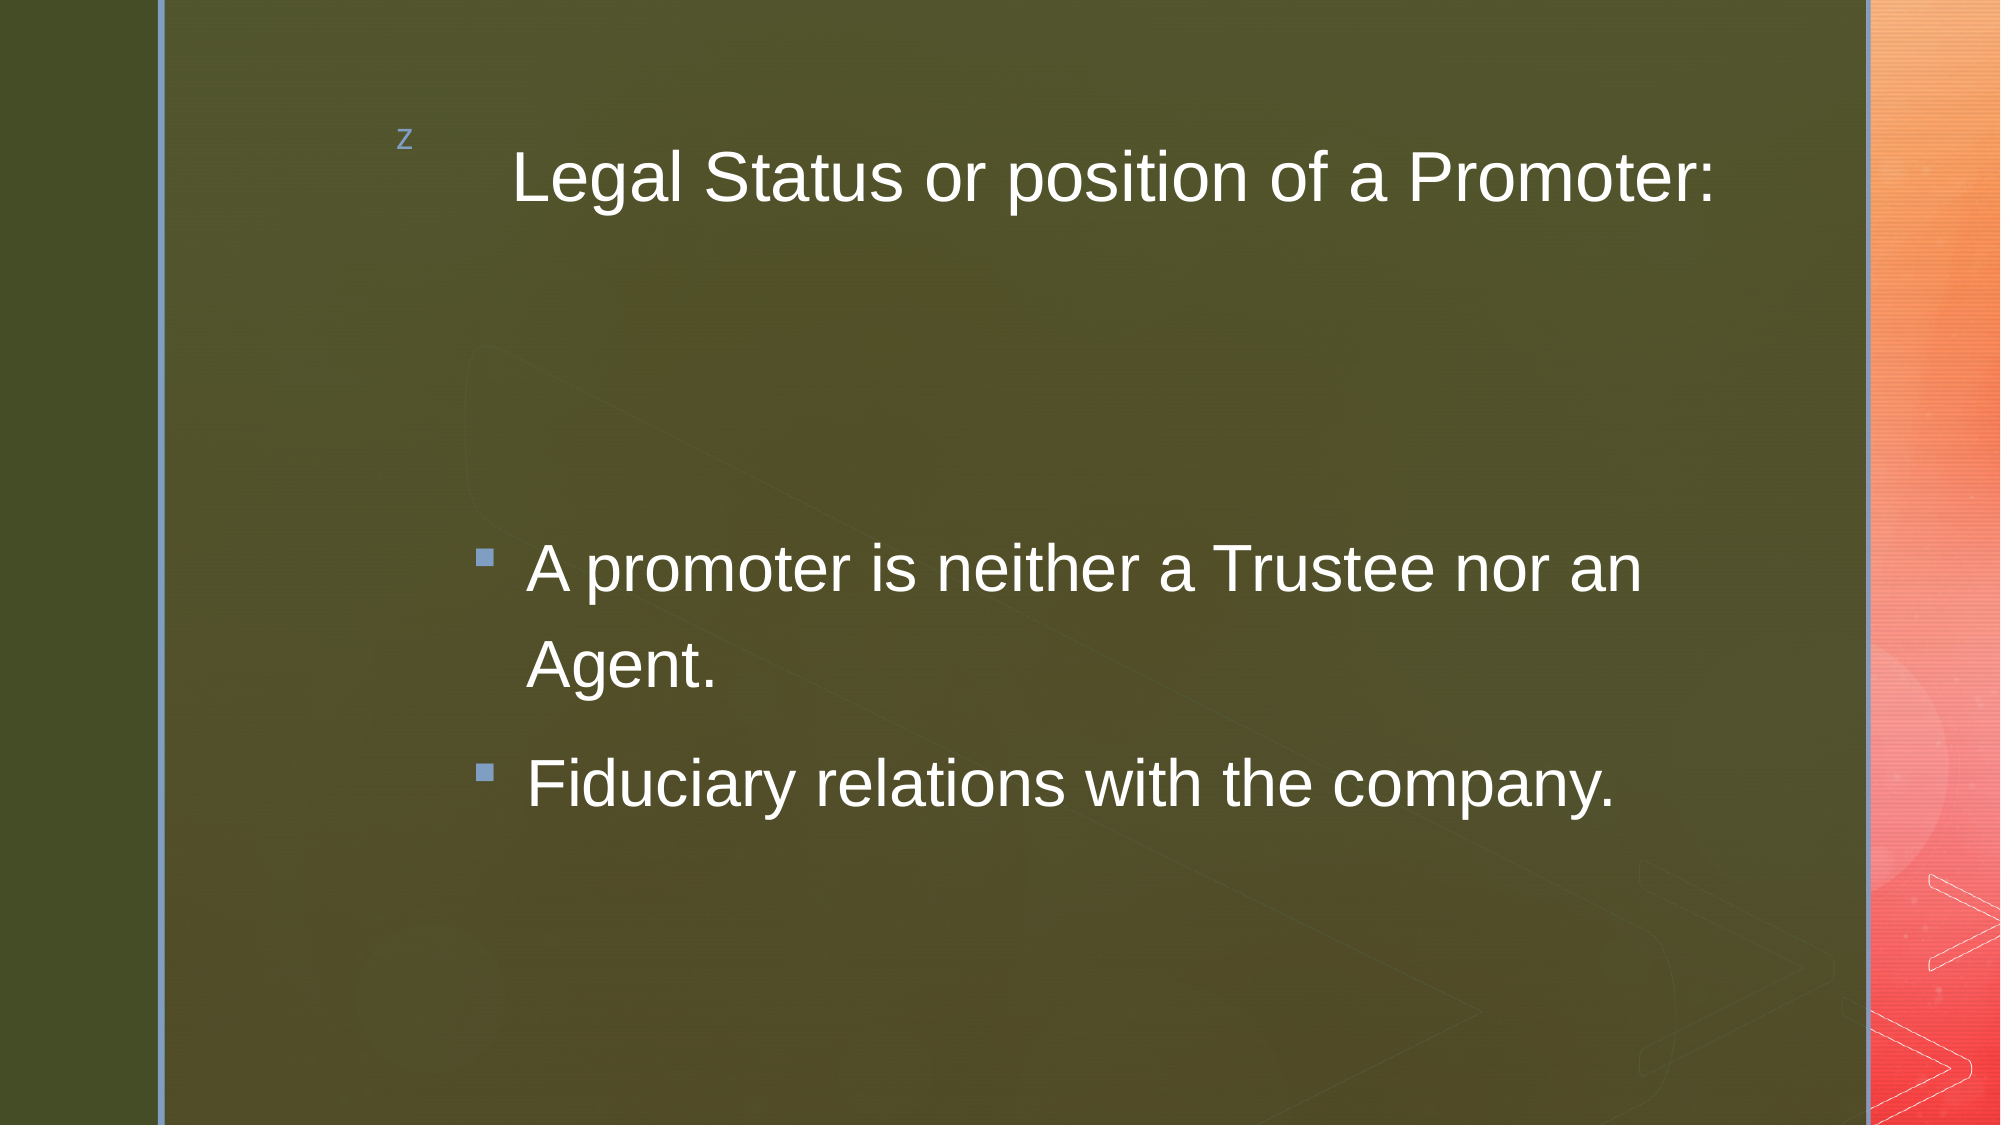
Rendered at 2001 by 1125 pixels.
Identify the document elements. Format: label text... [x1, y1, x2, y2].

title Legal Status or position of a Promoter: [428, 132, 1734, 310]
list A promoter is neither a Trustee nor an Agent. Fiduciary relations with the company. [454, 336, 1734, 993]
picture [1871, 0, 2001, 1125]
